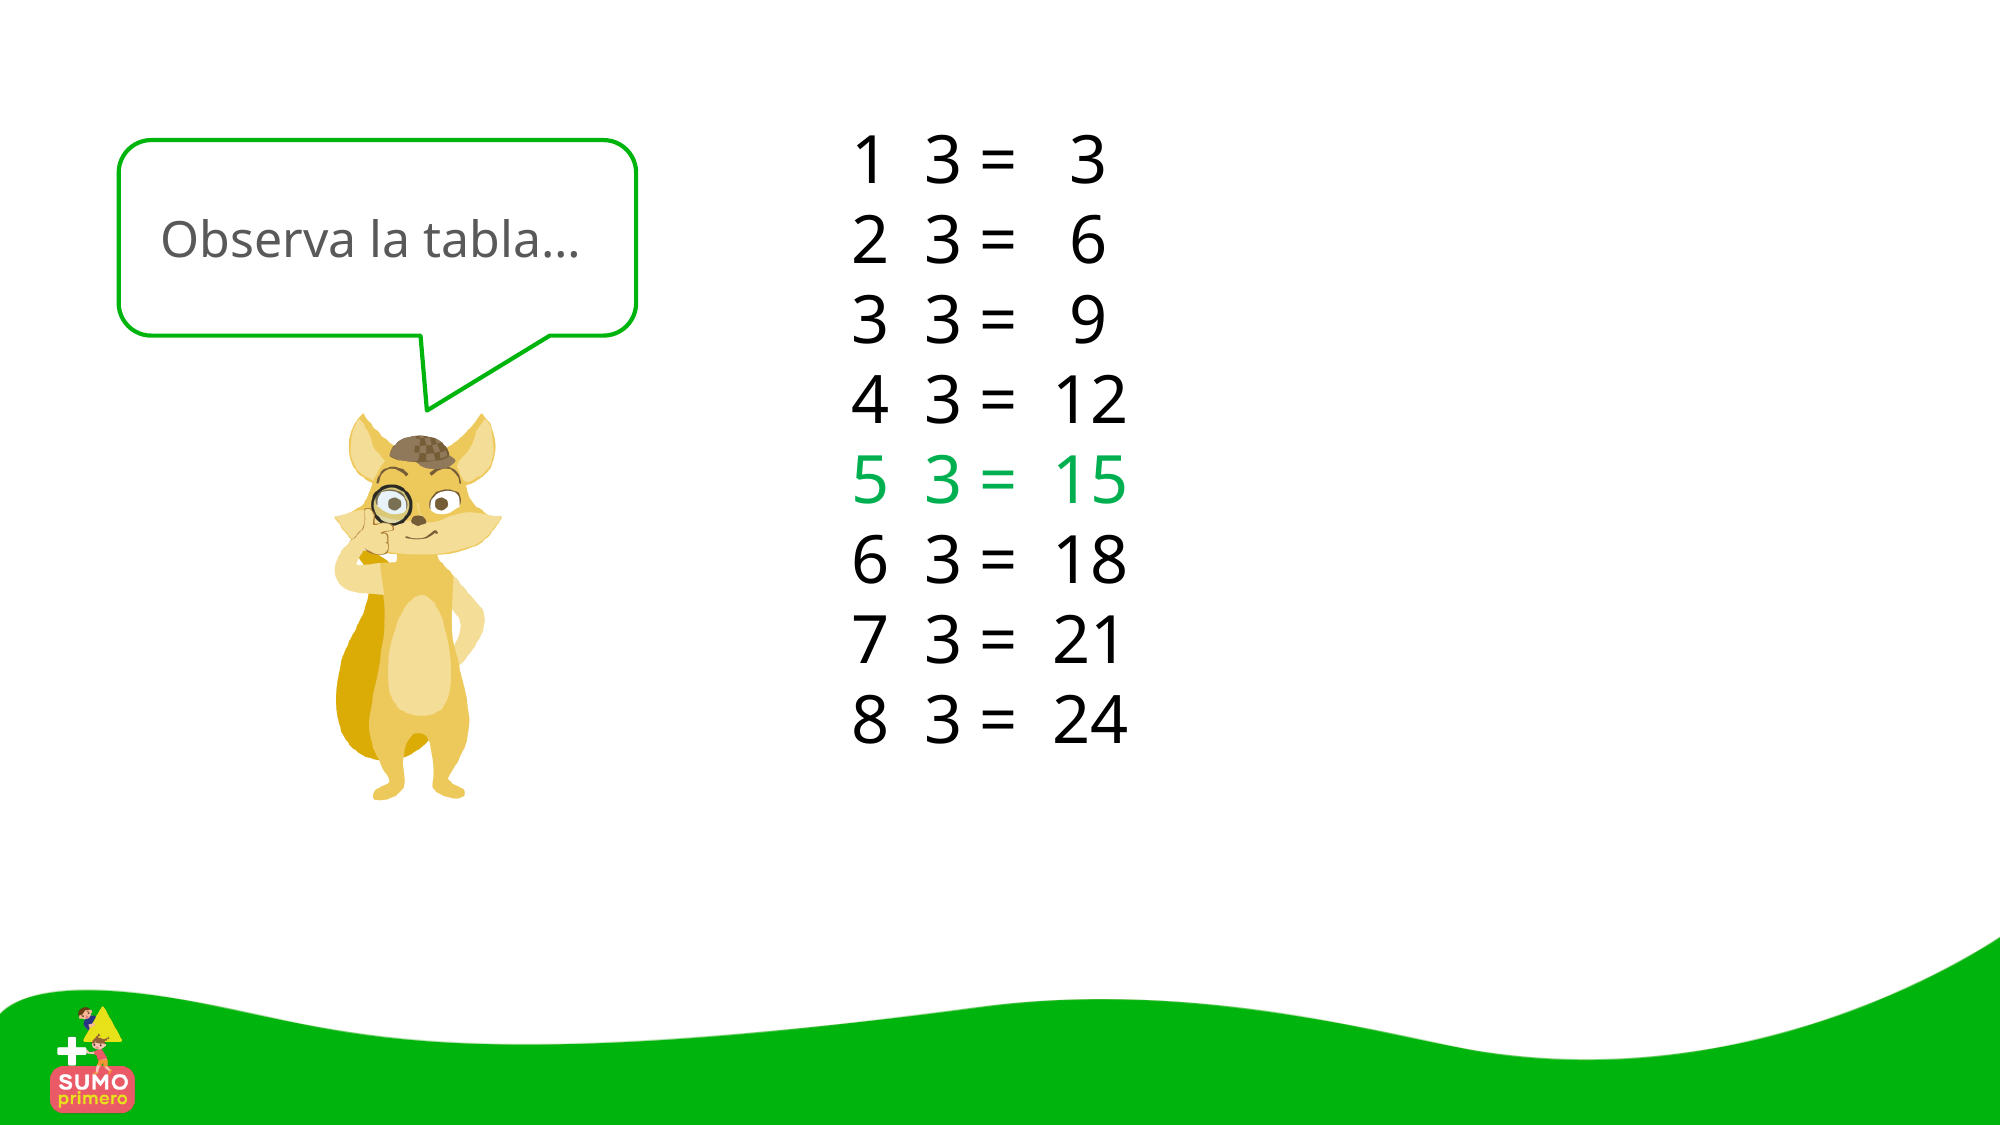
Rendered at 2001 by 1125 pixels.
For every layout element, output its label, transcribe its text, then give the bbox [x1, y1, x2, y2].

picture [0, 69, 2000, 1125]
text_box Observa la tabla… [118, 140, 637, 404]
